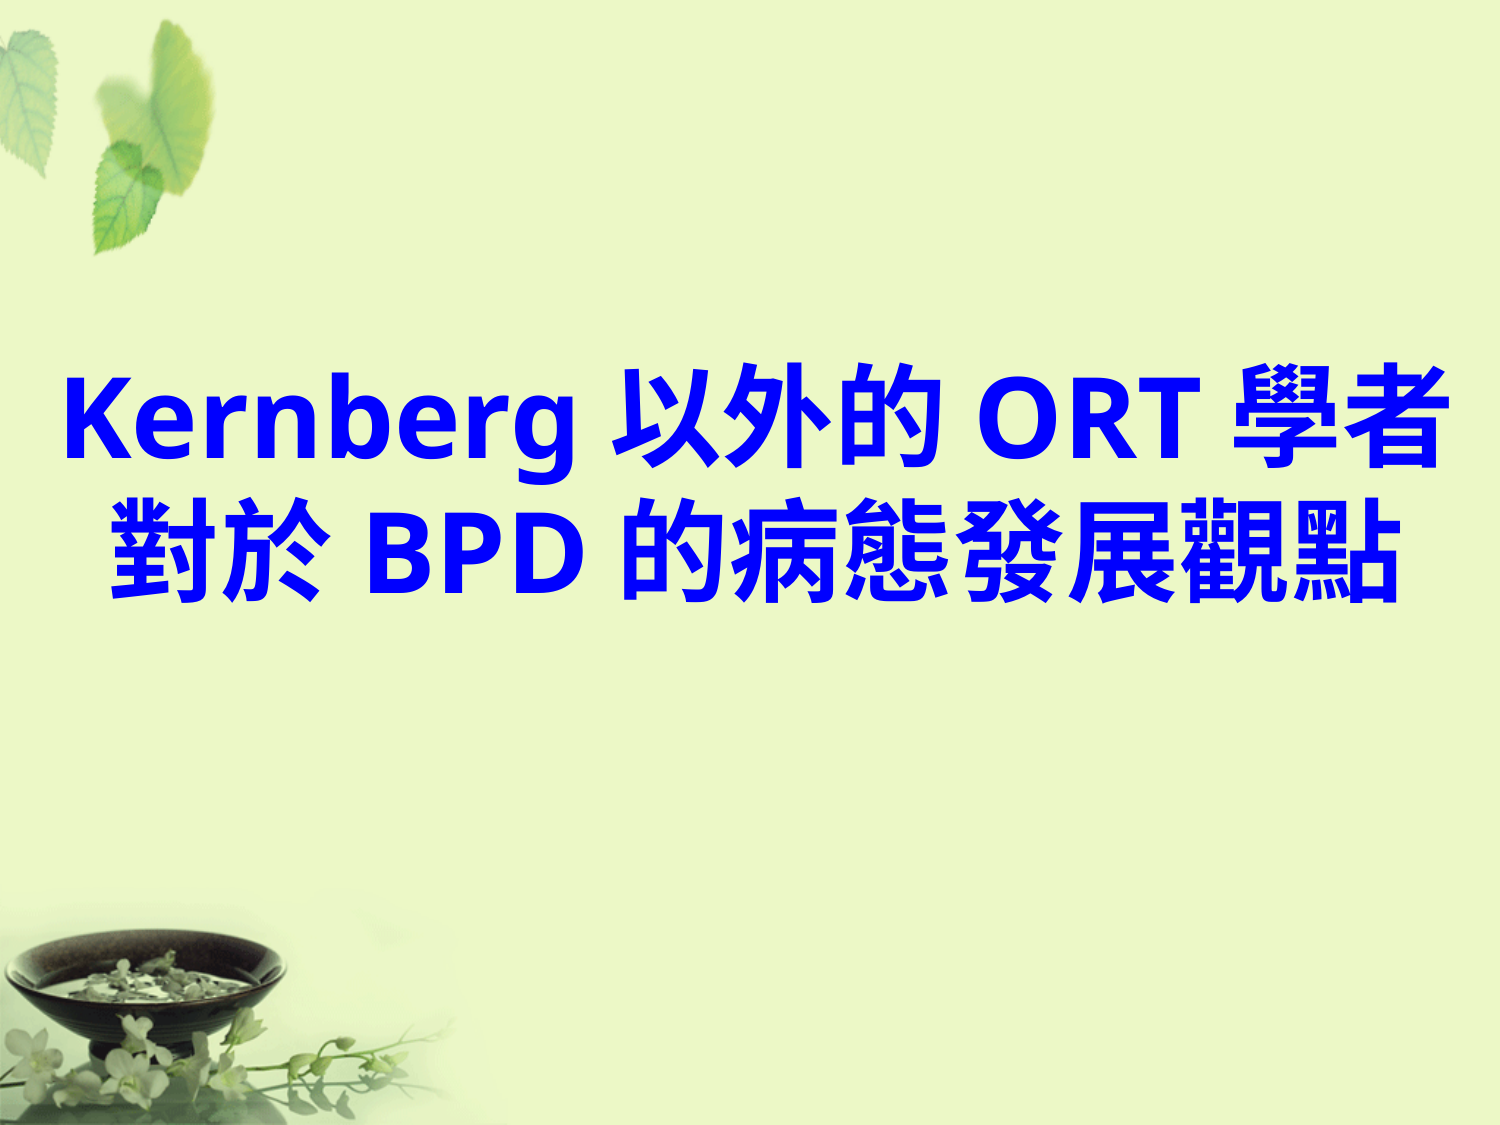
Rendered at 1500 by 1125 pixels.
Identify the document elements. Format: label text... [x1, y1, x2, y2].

title Kernberg以外的ORT學者對於BPD的病態發展觀點 [29, 137, 1483, 825]
picture [0, 0, 1500, 1125]
